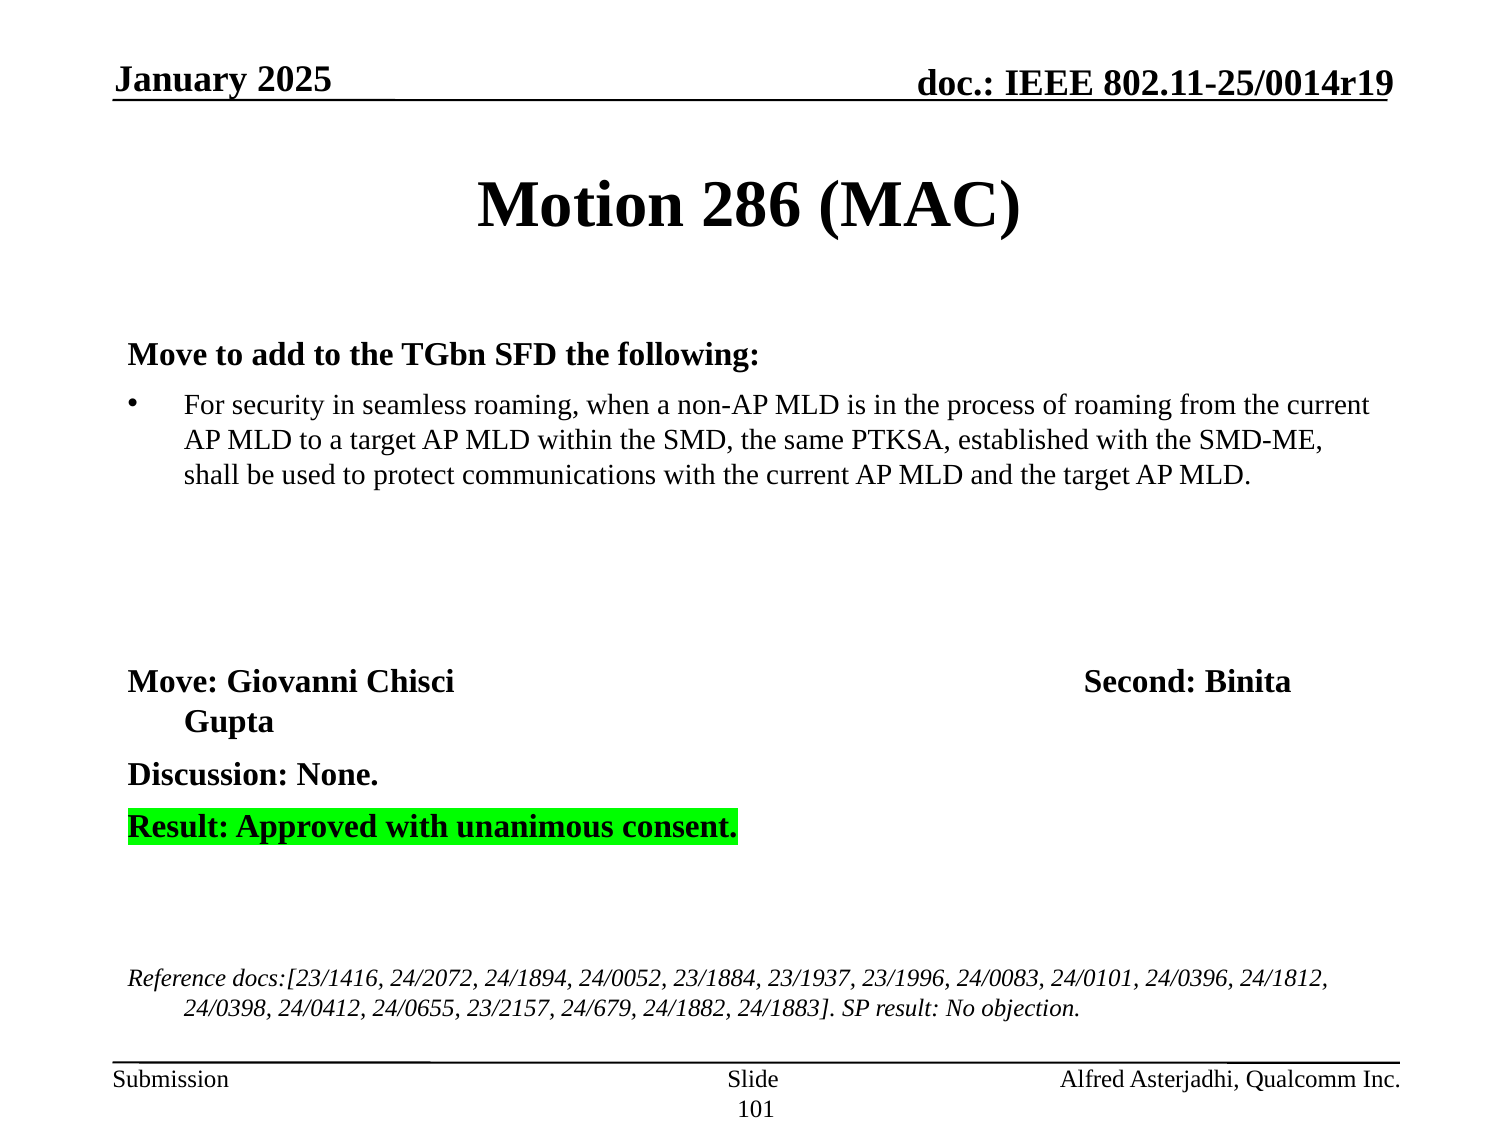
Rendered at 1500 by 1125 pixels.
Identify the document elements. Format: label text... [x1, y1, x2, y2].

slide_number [114, 54, 423, 100]
slide_number Slide 101 [712, 1061, 800, 1123]
footer Alfred Asterjadhi, Qualcomm Inc. [878, 1061, 1402, 1093]
list Move to add to the TGbn SFD the following: For security in seamless roaming, when a non-AP MLD is in the process of roaming from the current AP MLD to a target AP MLD within the SMD, the same PTKSA, established with the SMD-ME, shall be used to protect communications with the current AP MLD and the target AP MLD. Move: Giovanni Chisci Second: Binita Gupta Discussion: None. Result: Approved with unanimous consent. Reference docs:[23/1416, 24/2072, 24/1894, 24/0052, 23/1884, 23/1937, 23/1996, 24/0083, 24/0101, 24/0396, 24/1812, 24/0398, 24/0412, 24/0655, 23/2157, 24/679, 24/1882, 24/1883]. SP result: No objection. [112, 324, 1388, 1000]
title Motion 286 (MAC) [112, 112, 1388, 288]
